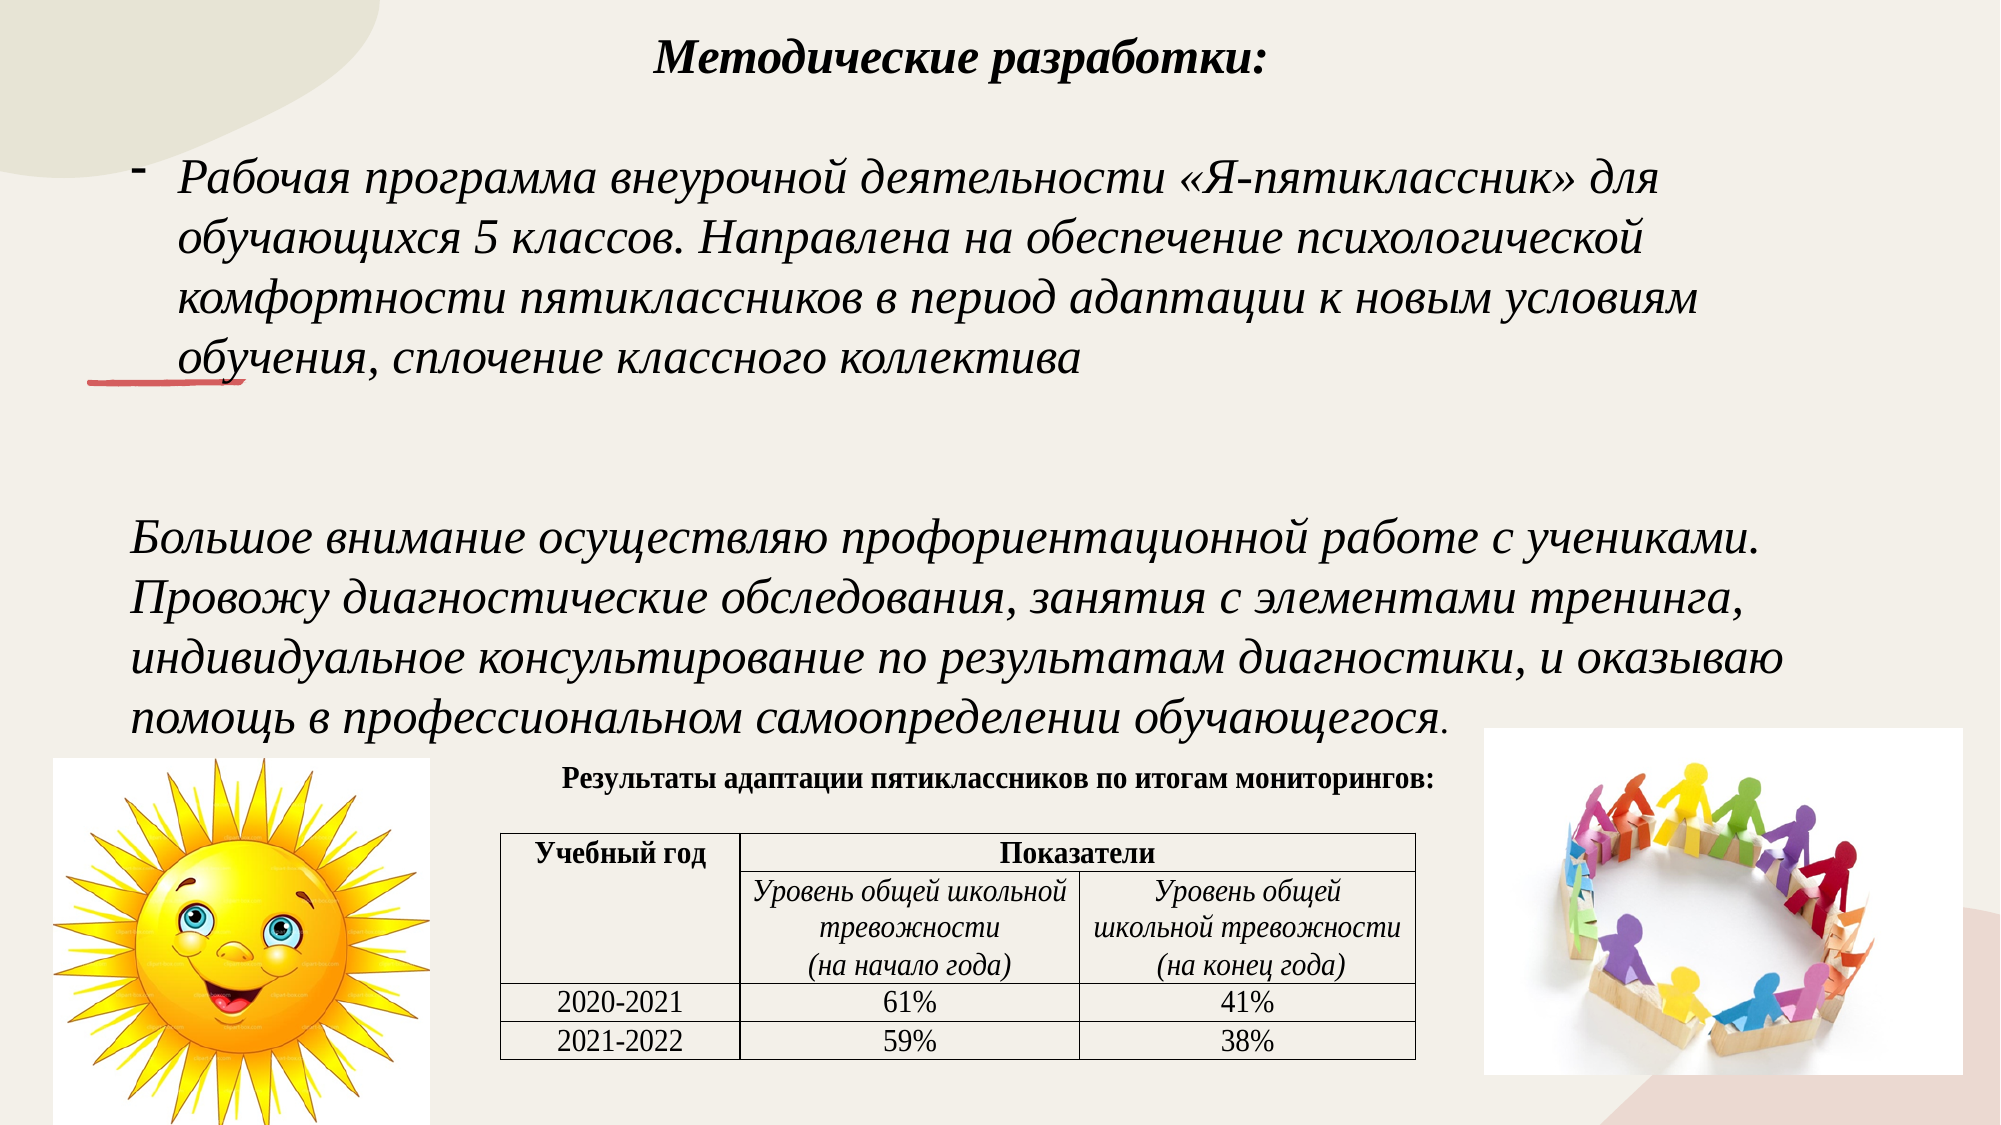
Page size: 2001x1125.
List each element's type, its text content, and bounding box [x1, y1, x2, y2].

picture [499, 728, 1963, 1119]
picture [53, 758, 430, 1125]
text_box Методические разработки: Рабочая программа внеурочной деятельности «Я-пятиклассник» для обучающихся 5 классов. Направлена на обеспечение психологической комфортности пятиклассников в период адаптации к новым условиям обучения, сплочение классного коллектива Большое внимание осуществляю профориентационной работе с учениками. Провожу диагностические обследования, занятия с элементами тренинга, индивидуальное консультирование по результатам диагностики, и оказываю помощь в профессиональном самоопределении обучающегося. [115, 16, 1808, 752]
